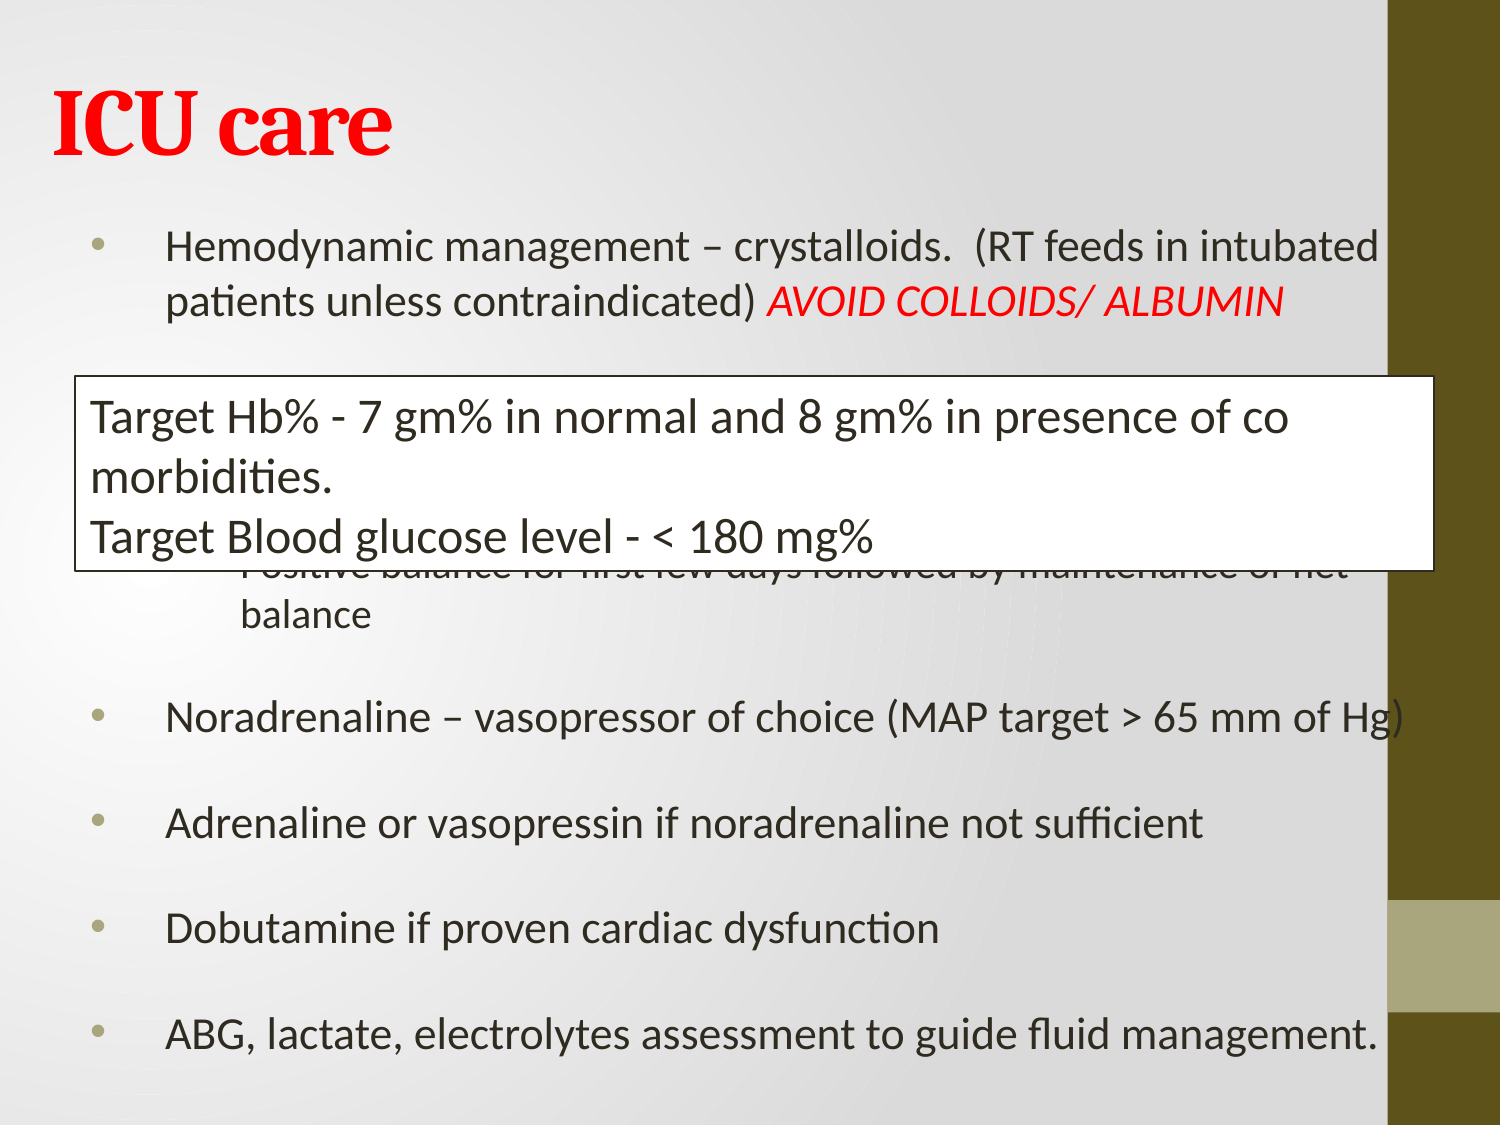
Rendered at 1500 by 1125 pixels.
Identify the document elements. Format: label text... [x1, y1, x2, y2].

text_box Target Hb% - 7 gm% in normal and 8 gm% in presence of co morbidities. Target Blood glucose level - < 180 mg% [74, 376, 1435, 571]
list Hemodynamic management – crystalloids. (RT feeds in intubated patients unless contraindicated) AVOID COLLOIDS/ ALBUMIN Based on dynamic indices such as IVC filling, pleth variability index with Passive leg raising test. Positive balance for first few days followed by maintenance of net balance Noradrenaline – vasopressor of choice (MAP target > 65 mm of Hg) Adrenaline or vasopressin if noradrenaline not sufficient Dobutamine if proven cardiac dysfunction ABG, lactate, electrolytes assessment to guide fluid management. [75, 208, 1459, 1078]
title ICU care [36, 25, 1459, 209]
